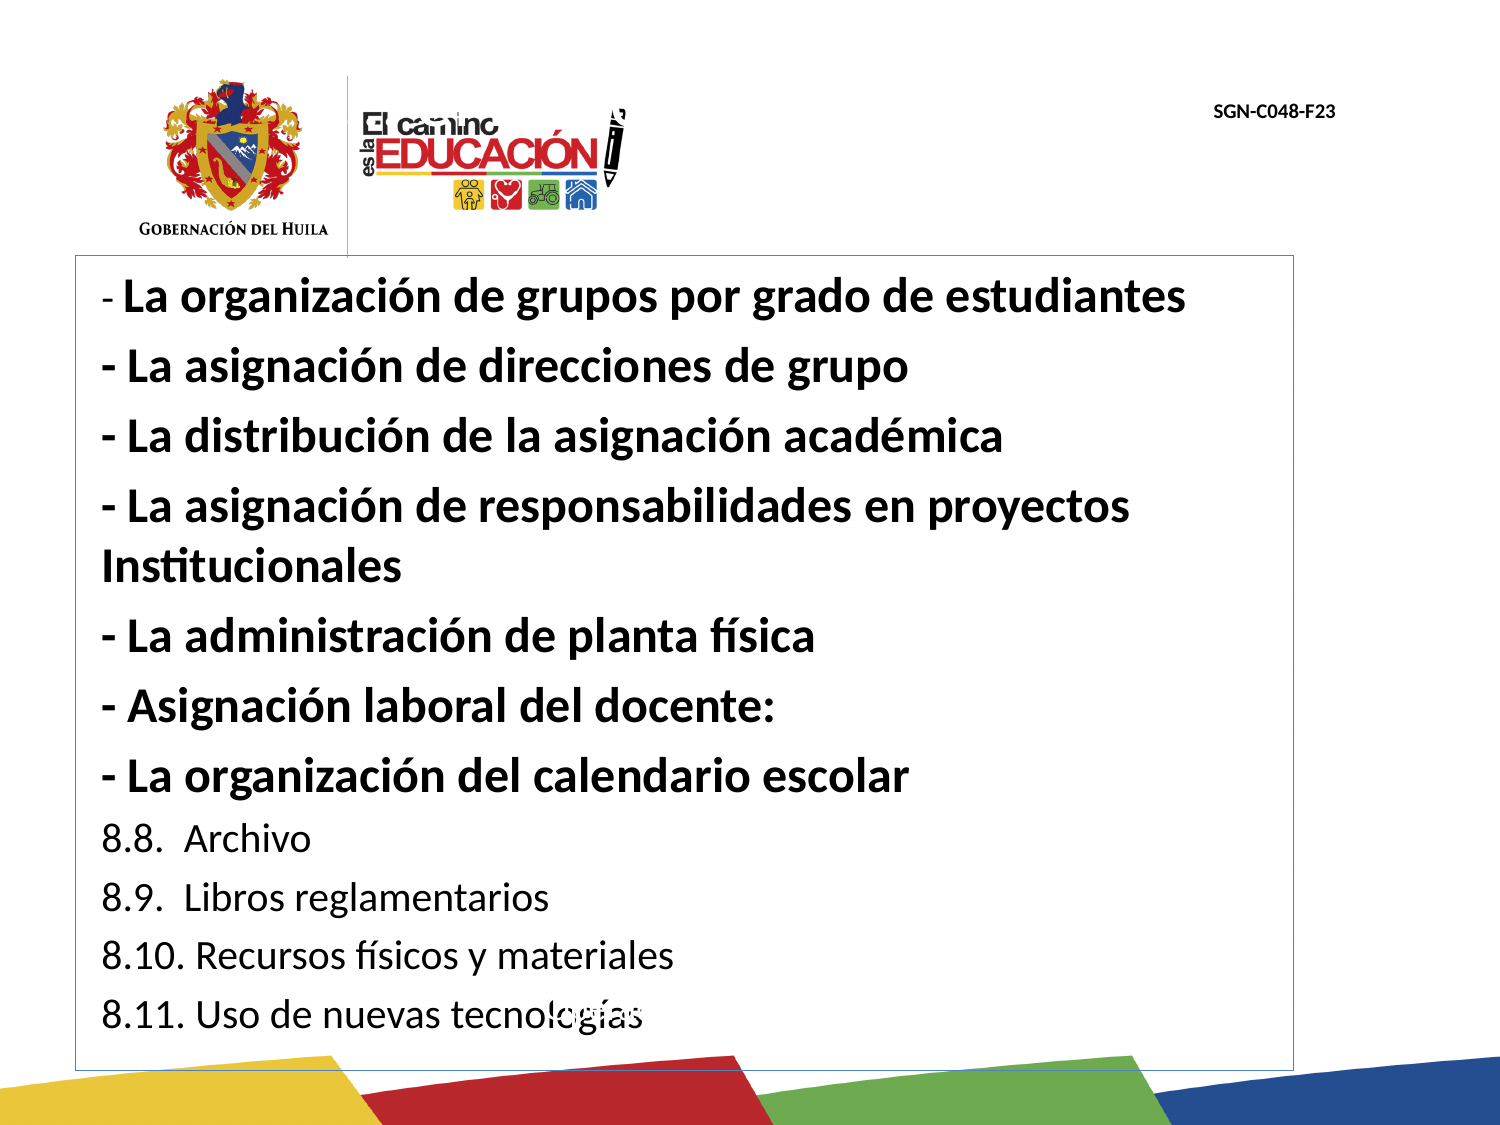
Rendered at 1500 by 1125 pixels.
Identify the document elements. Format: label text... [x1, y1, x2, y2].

title … el marco general del PEI [75, 42, 1425, 150]
picture [0, 0, 1500, 1125]
text_box Operador contrato 320 de 2011 [529, 979, 1021, 1034]
list - La organización de grupos por grado de estudiantes - La asignación de direcciones de grupo - La distribución de la asignación académica - La asignación de responsabilidades en proyectos Institucionales - La administración de planta física - Asignación laboral del docente: - La organización del calendario escolar 8.8. Archivo 8.9. Libros reglamentarios 8.10. Recursos físicos y materiales 8.11. Uso de nuevas tecnologías [75, 255, 1294, 1071]
